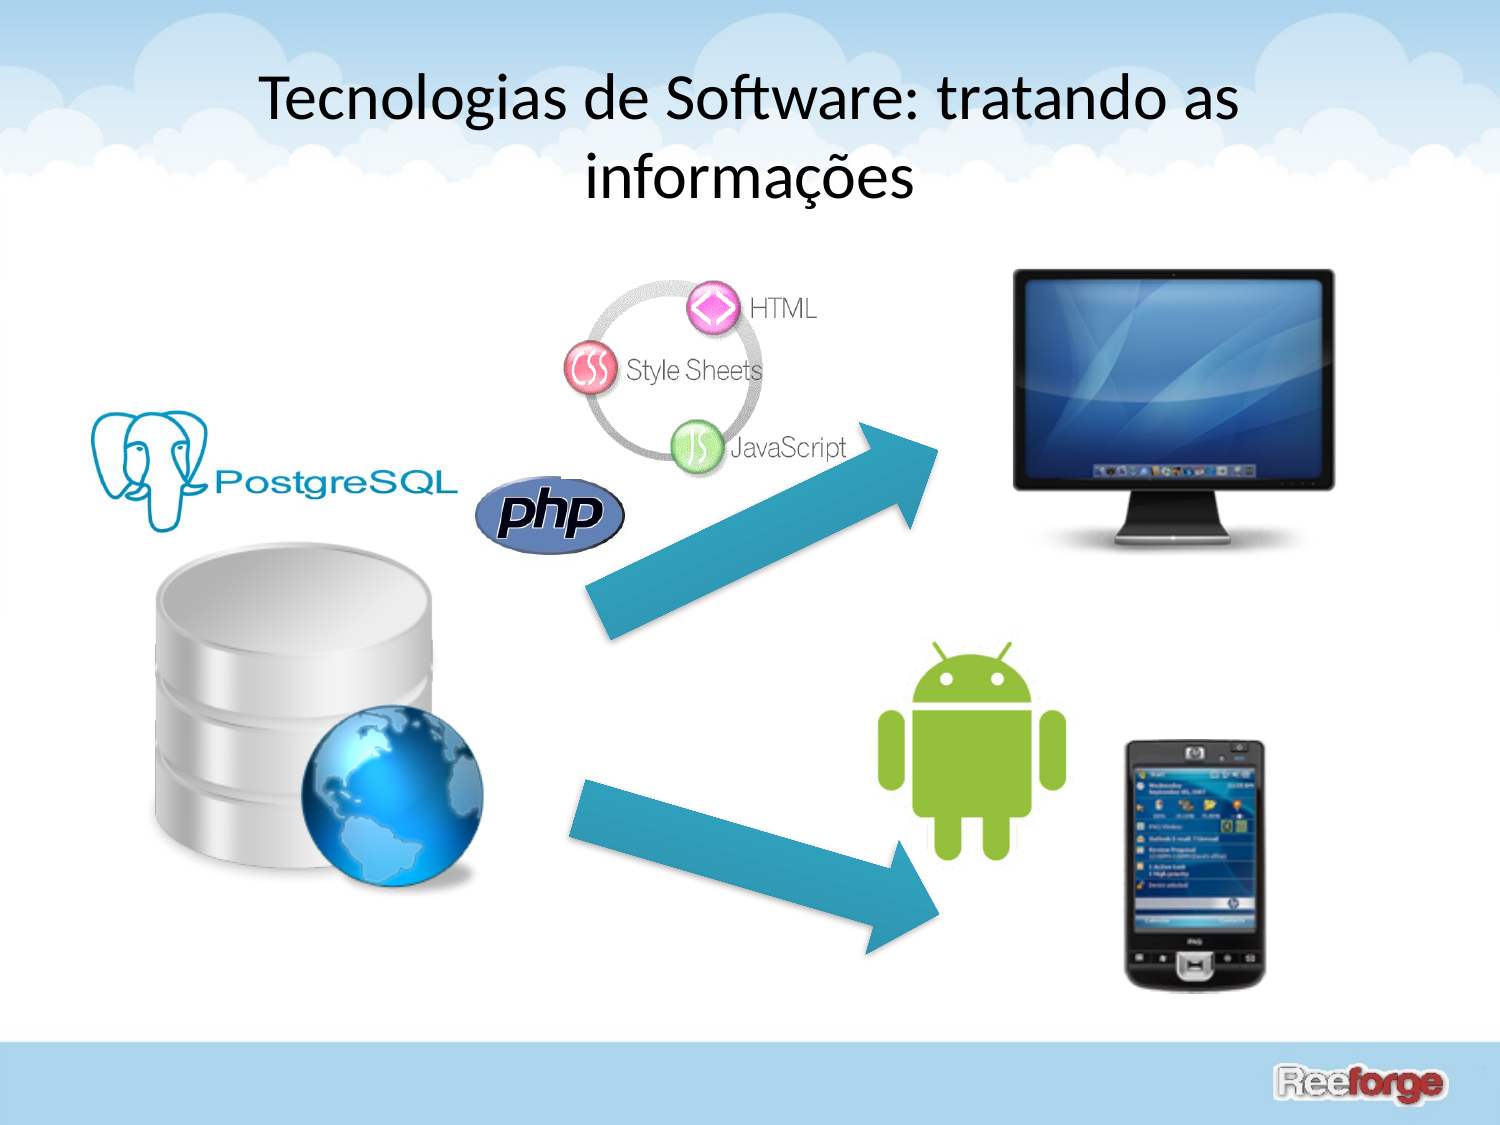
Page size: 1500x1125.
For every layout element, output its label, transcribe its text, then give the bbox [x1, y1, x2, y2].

picture [0, 0, 1500, 1125]
title Tecnologias de Software: tratando as informações [75, 45, 1425, 220]
text_box [569, 779, 940, 955]
text_box [595, 424, 938, 640]
